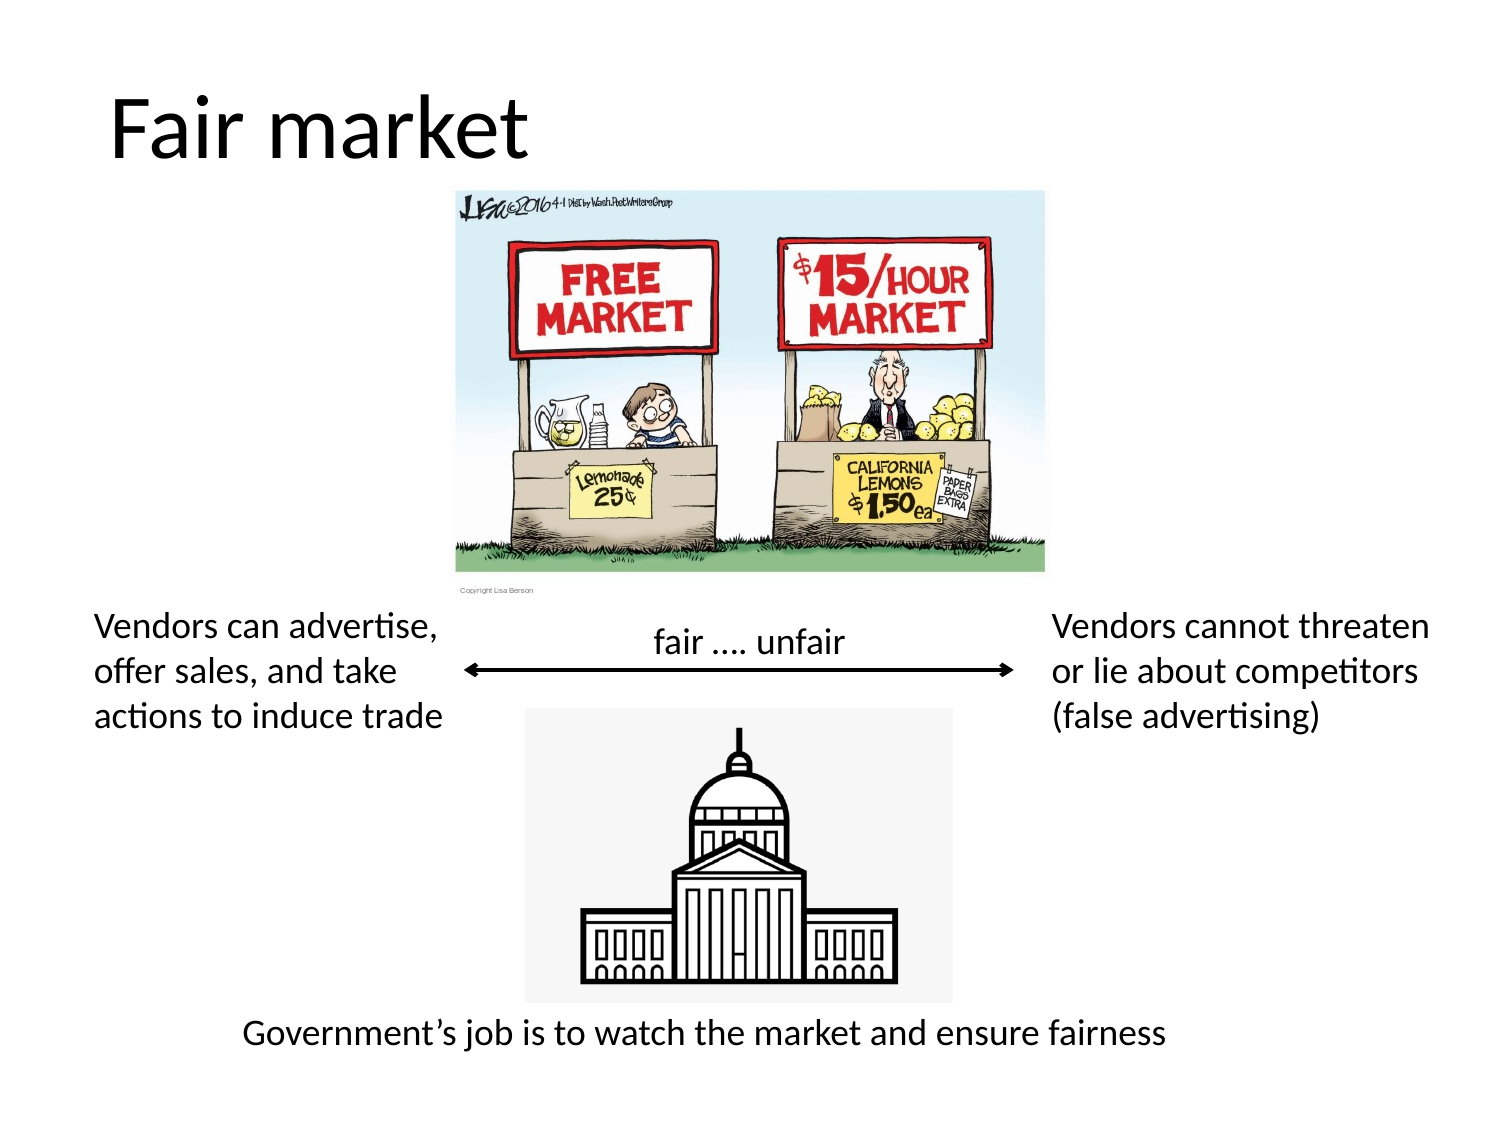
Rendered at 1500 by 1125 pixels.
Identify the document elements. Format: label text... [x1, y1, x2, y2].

picture [524, 707, 953, 1003]
text_box Fair market [94, 59, 546, 185]
text_box fair …. unfair [638, 609, 889, 668]
text_box Vendors can advertise, offer sales, and take actions to induce trade [79, 594, 510, 744]
text_box Government’s job is to watch the market and ensure fairness [227, 1000, 1282, 1061]
text_box Vendors cannot threaten or lie about competitors (false advertising) [1036, 594, 1462, 744]
picture [449, 185, 1051, 596]
